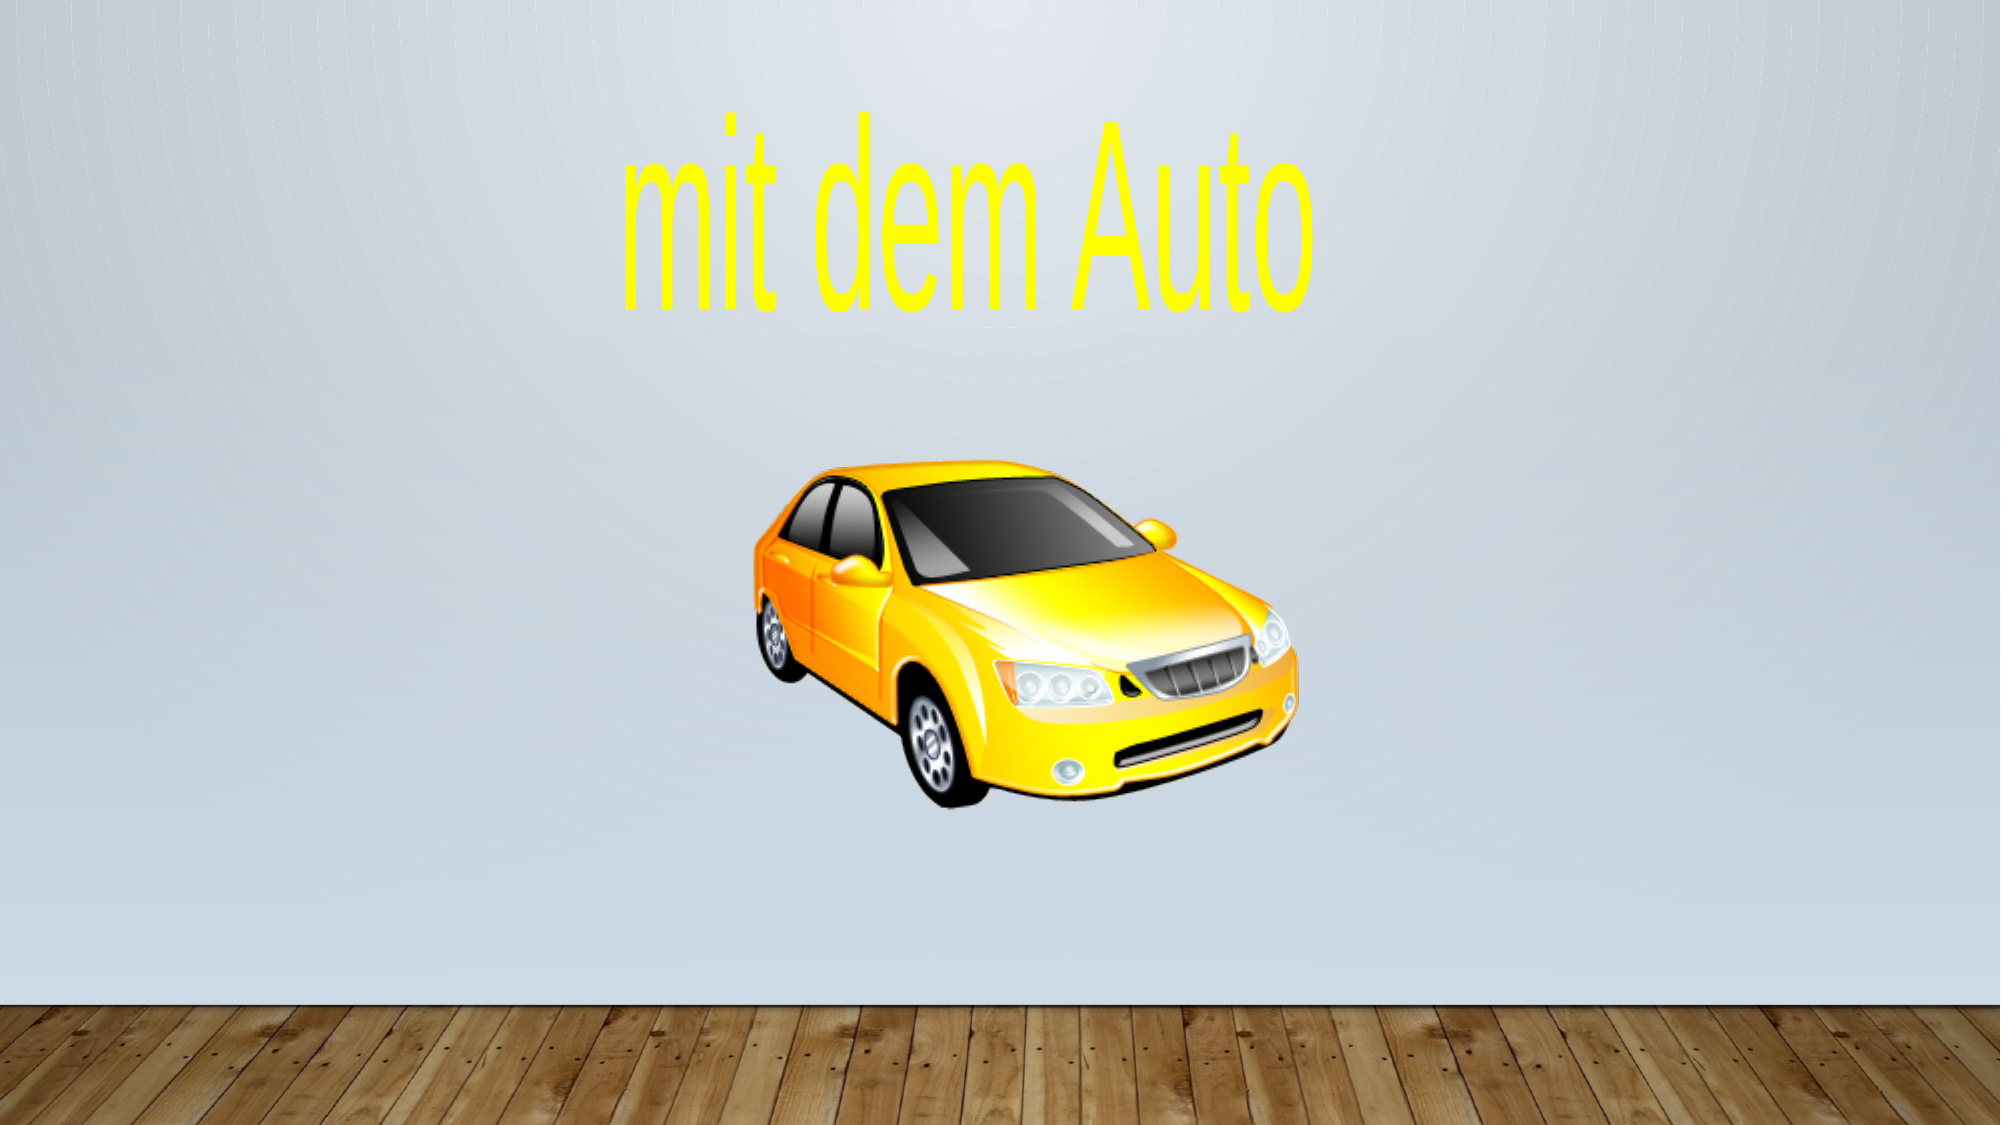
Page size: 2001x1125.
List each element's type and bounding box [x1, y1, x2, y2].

picture [737, 324, 1313, 901]
picture [0, 1005, 2000, 1125]
